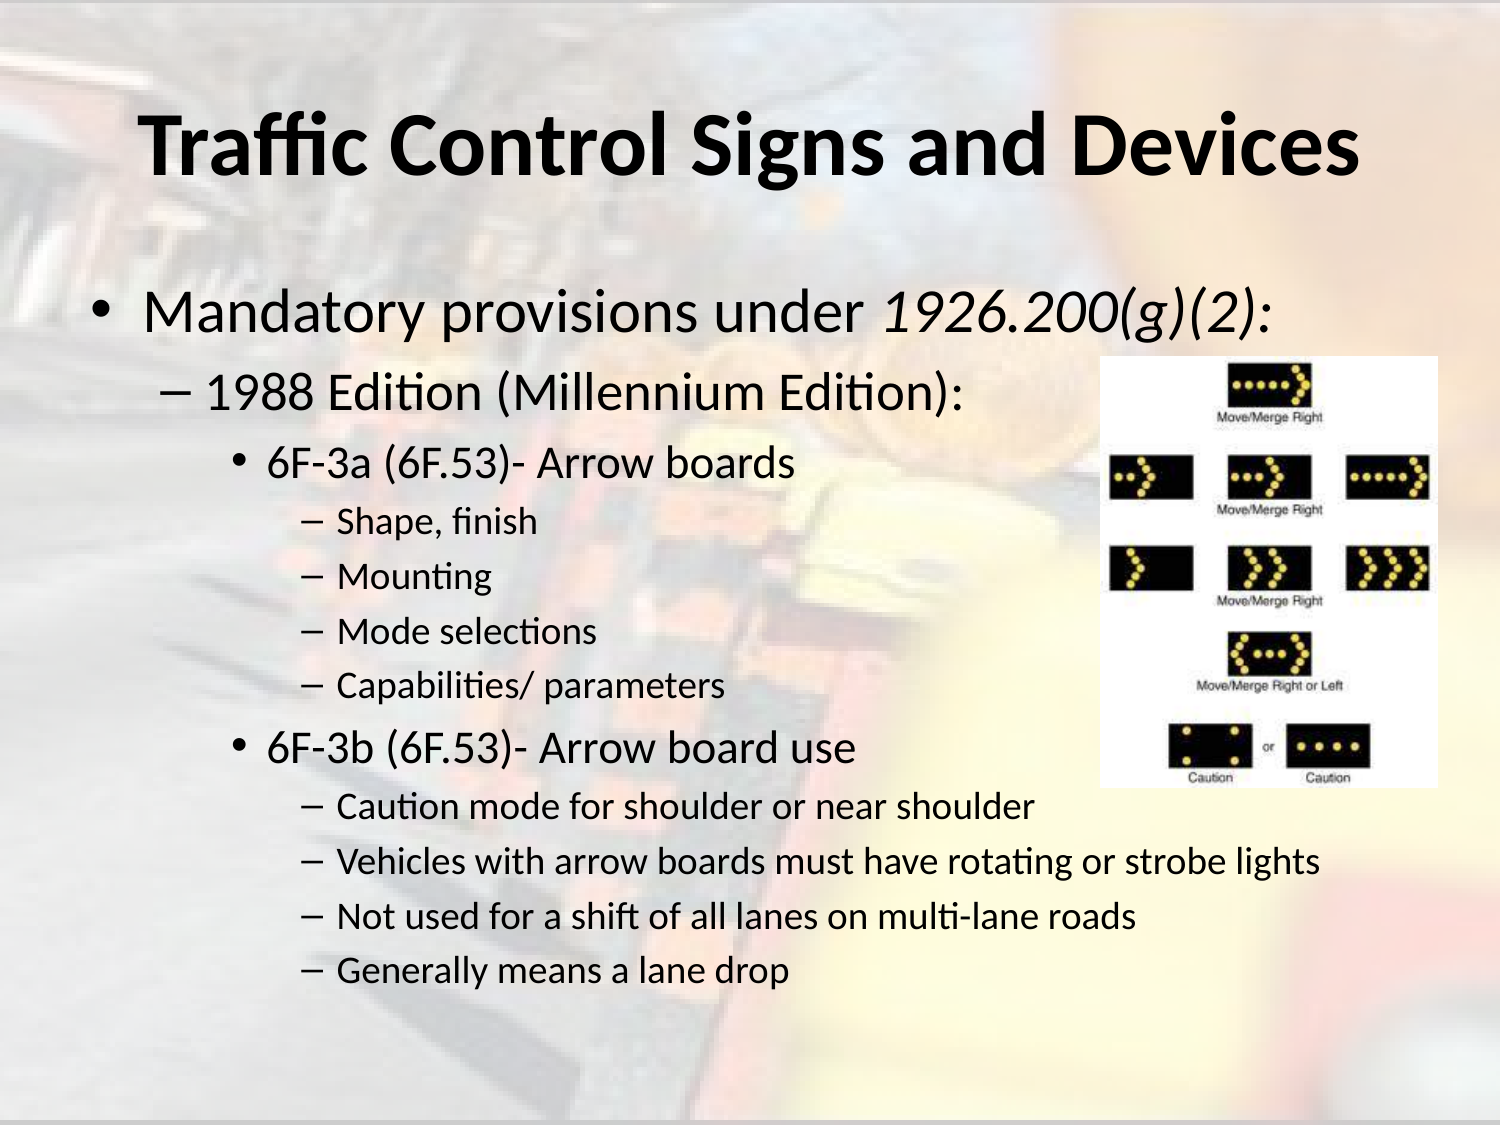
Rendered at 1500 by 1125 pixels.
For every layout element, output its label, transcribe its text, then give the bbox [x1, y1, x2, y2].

title Traffic Control Signs and Devices [75, 45, 1425, 233]
list Mandatory provisions under 1926.200(g)(2): 1988 Edition (Millennium Edition): 6F-3a (6F.53)- Arrow boards Shape, finish Mounting Mode selections Capabilities/ parameters 6F-3b (6F.53)- Arrow board use Caution mode for shoulder or near shoulder Vehicles with arrow boards must have rotating or strobe lights Not used for a shift of all lanes on multi-lane roads Generally means a lane drop [75, 262, 1425, 1005]
picture [1099, 356, 1438, 788]
